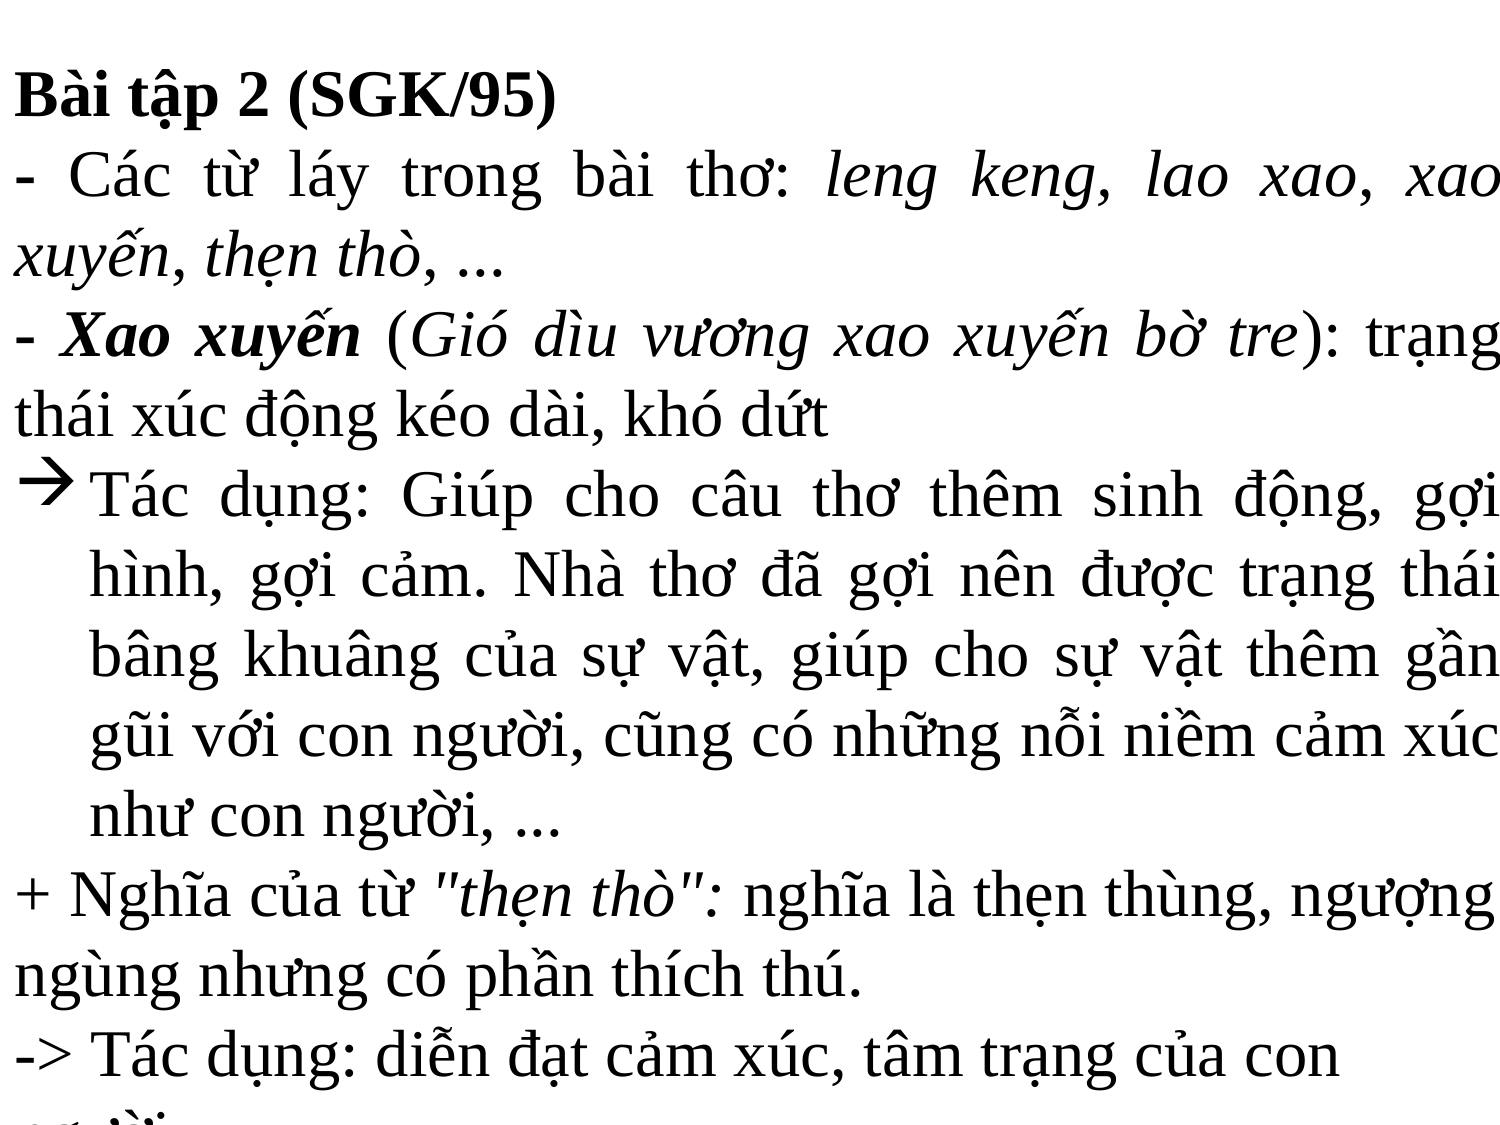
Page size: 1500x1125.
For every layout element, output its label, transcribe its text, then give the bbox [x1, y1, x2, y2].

text_box Bài tập 2 (SGK/95) - Các từ láy trong bài thơ: leng keng, lao xao, xao xuyến, thẹn thò, ... - Xao xuyến (Gió dìu vương xao xuyến bờ tre): trạng thái xúc động kéo dài, khó dứt Tác dụng: Giúp cho câu thơ thêm sinh động, gợi hình, gợi cảm. Nhà thơ đã gợi nên được trạng thái bâng khuâng của sự vật, giúp cho sự vật thêm gần gũi với con người, cũng có những nỗi niềm cảm xúc như con người, ... + Nghĩa của từ "thẹn thò": nghĩa là thẹn thùng, ngượng ngùng nhưng có phần thích thú. -> Tác dụng: diễn đạt cảm xúc, tâm trạng của con người. [0, 42, 1500, 1125]
